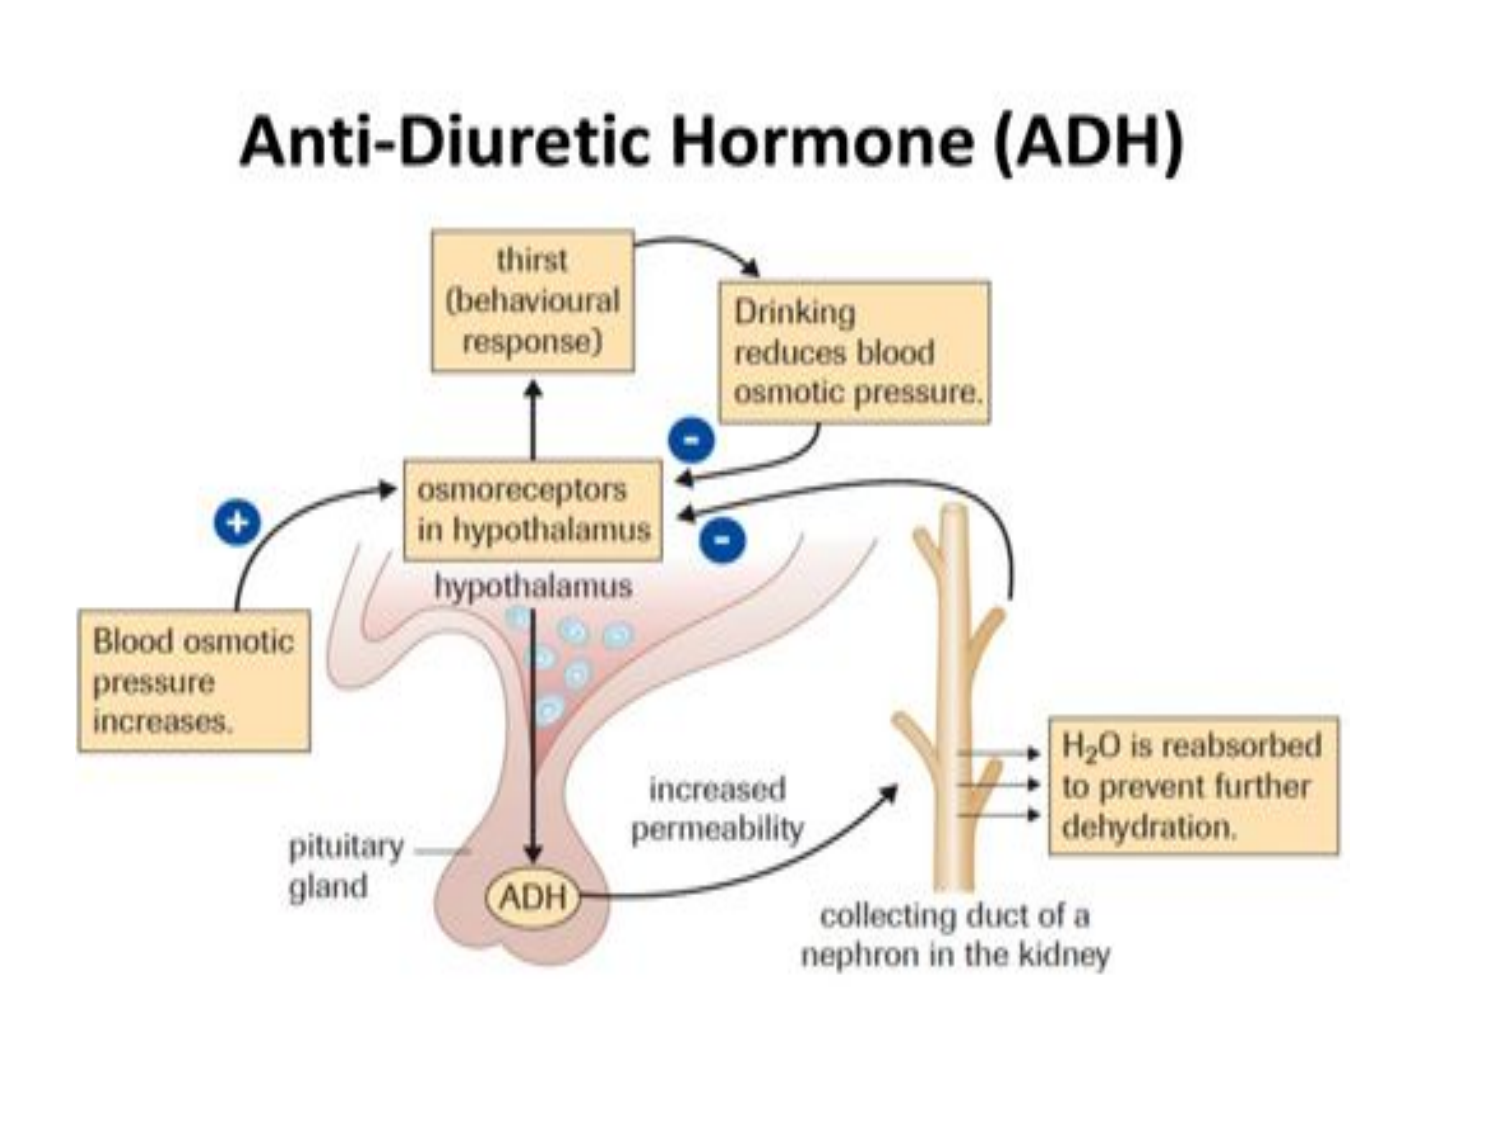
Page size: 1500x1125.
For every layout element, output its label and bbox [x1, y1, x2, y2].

picture [74, 62, 1351, 1013]
